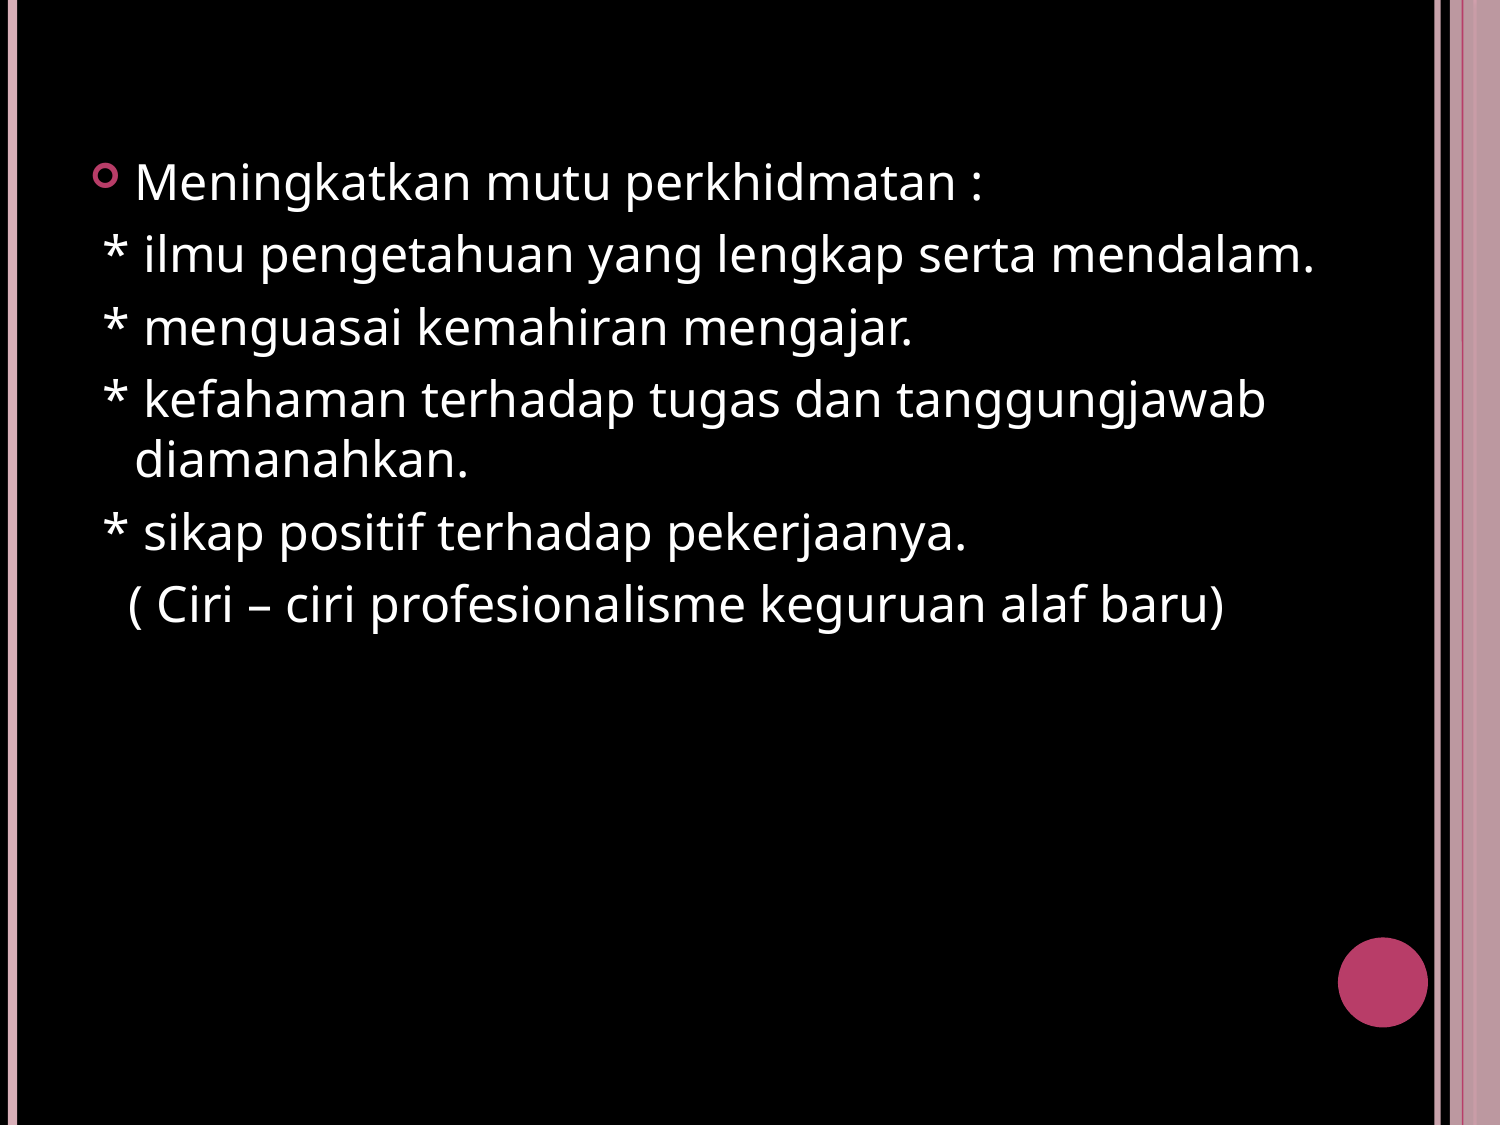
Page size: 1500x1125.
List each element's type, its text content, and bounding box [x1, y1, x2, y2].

list Meningkatkan mutu perkhidmatan : * ilmu pengetahuan yang lengkap serta mendalam. * menguasai kemahiran mengajar. * kefahaman terhadap tugas dan tanggungjawab diamanahkan. * sikap positif terhadap pekerjaanya. ( Ciri – ciri profesionalisme keguruan alaf baru) [75, 70, 1383, 1062]
